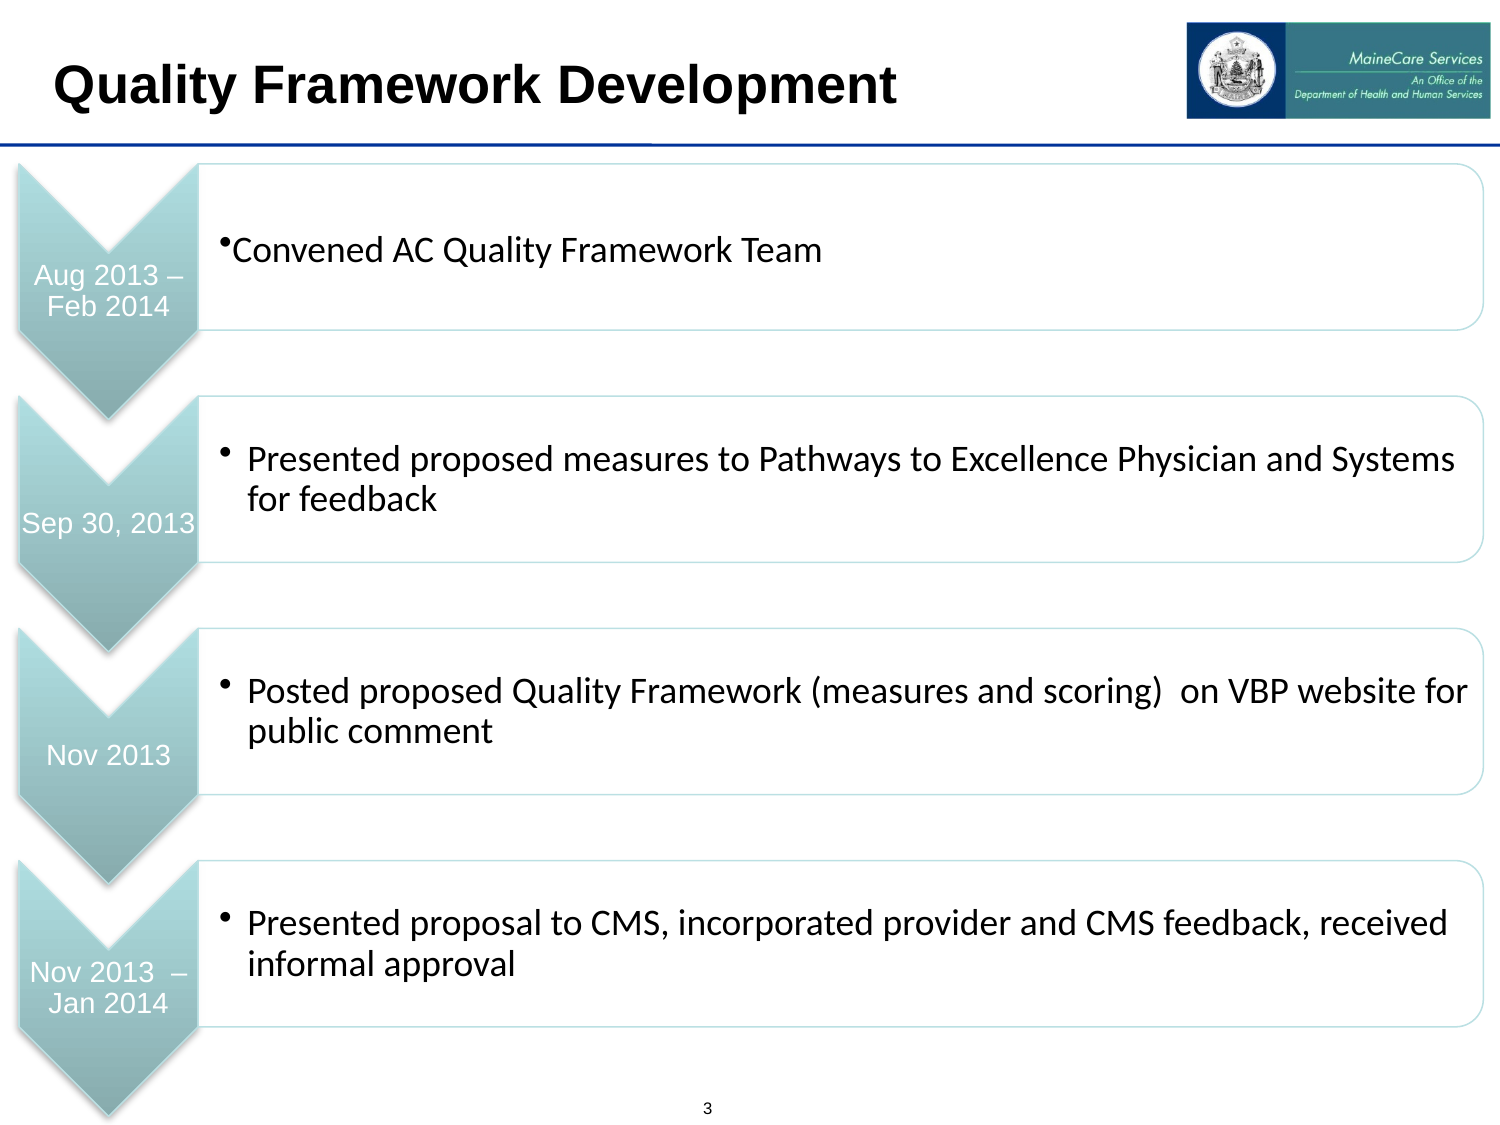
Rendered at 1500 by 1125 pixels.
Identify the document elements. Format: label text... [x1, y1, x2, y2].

title Quality Framework Development [39, 21, 1179, 142]
picture [1186, 22, 1491, 119]
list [18, 163, 1484, 1117]
